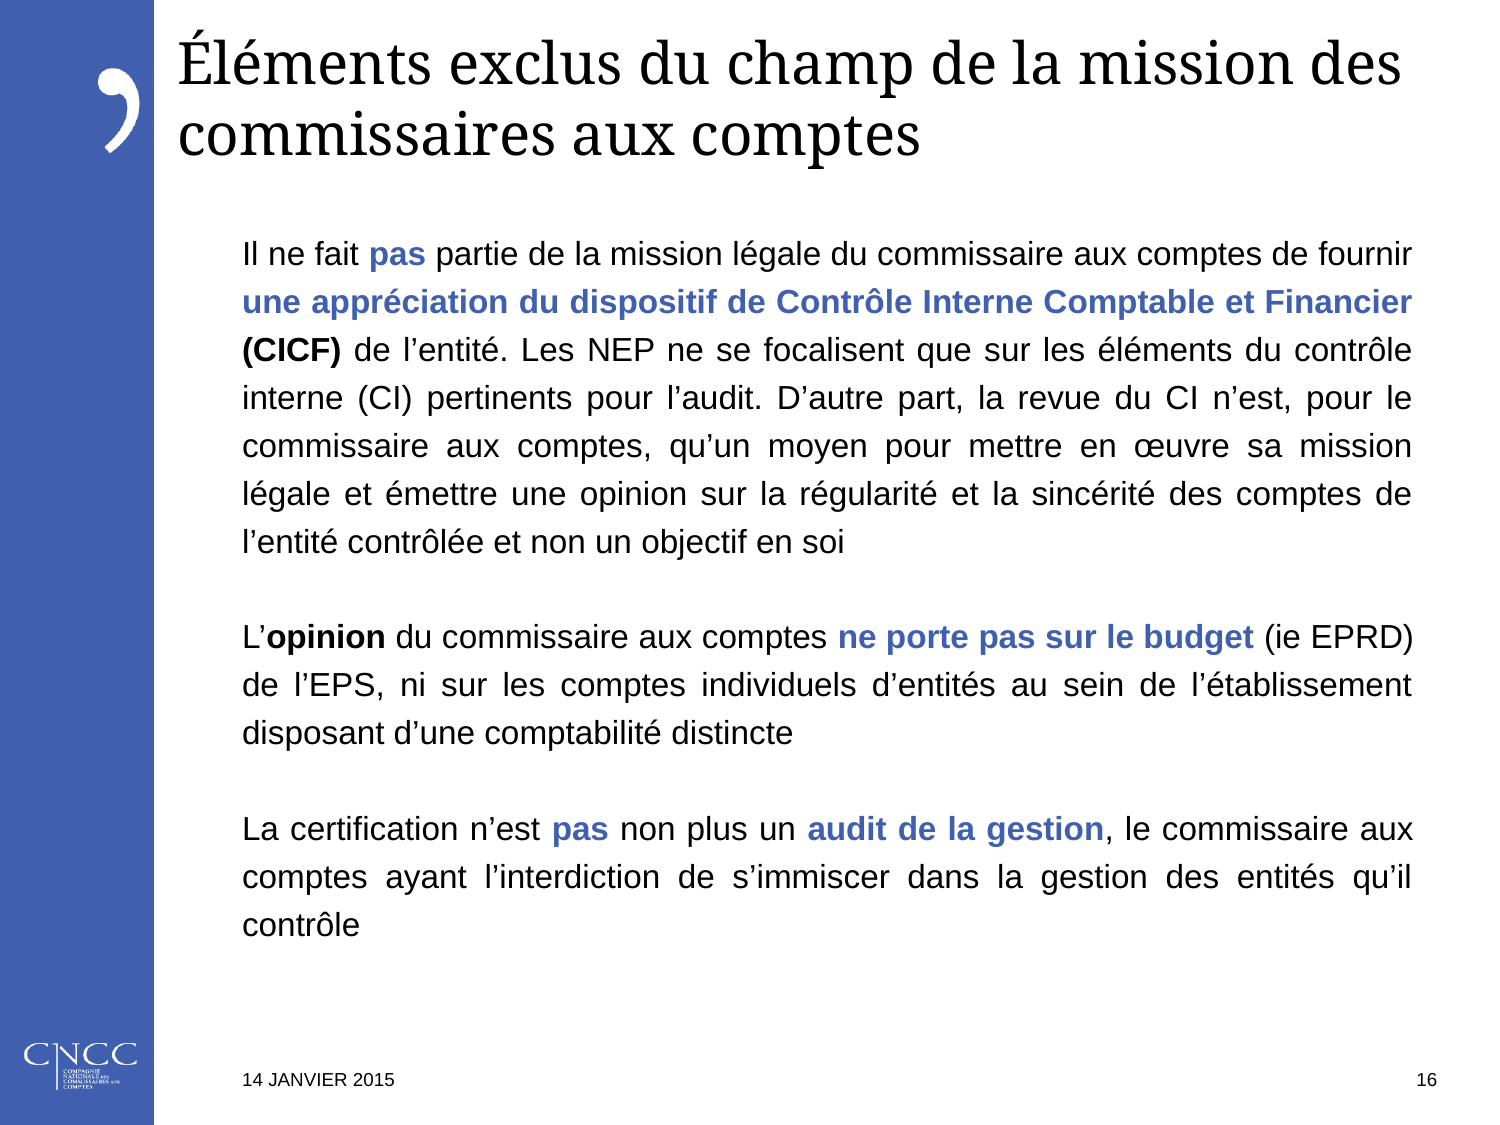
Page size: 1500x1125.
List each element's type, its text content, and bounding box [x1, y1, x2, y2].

list Il ne fait pas partie de la mission légale du commissaire aux comptes de fournir une appréciation du dispositif de Contrôle Interne Comptable et Financier (CICF) de l’entité. Les NEP ne se focalisent que sur les éléments du contrôle interne (CI) pertinents pour l’audit. D’autre part, la revue du CI n’est, pour le commissaire aux comptes, qu’un moyen pour mettre en œuvre sa mission légale et émettre une opinion sur la régularité et la sincérité des comptes de l’entité contrôlée et non un objectif en soi L’opinion du commissaire aux comptes ne porte pas sur le budget (ie EPRD) de l’EPS, ni sur les comptes individuels d’entités au sein de l’établissement disposant d’une comptabilité distincte La certification n’est pas non plus un audit de la gestion, le commissaire aux comptes ayant l’interdiction de s’immiscer dans la gestion des entités qu’il contrôle [242, 184, 1415, 934]
slide_number 16 [1316, 1061, 1438, 1091]
picture [0, 0, 154, 1125]
title Éléments exclus du champ de la mission des commissaires aux comptes [177, 0, 1415, 167]
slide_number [242, 1060, 1306, 1091]
